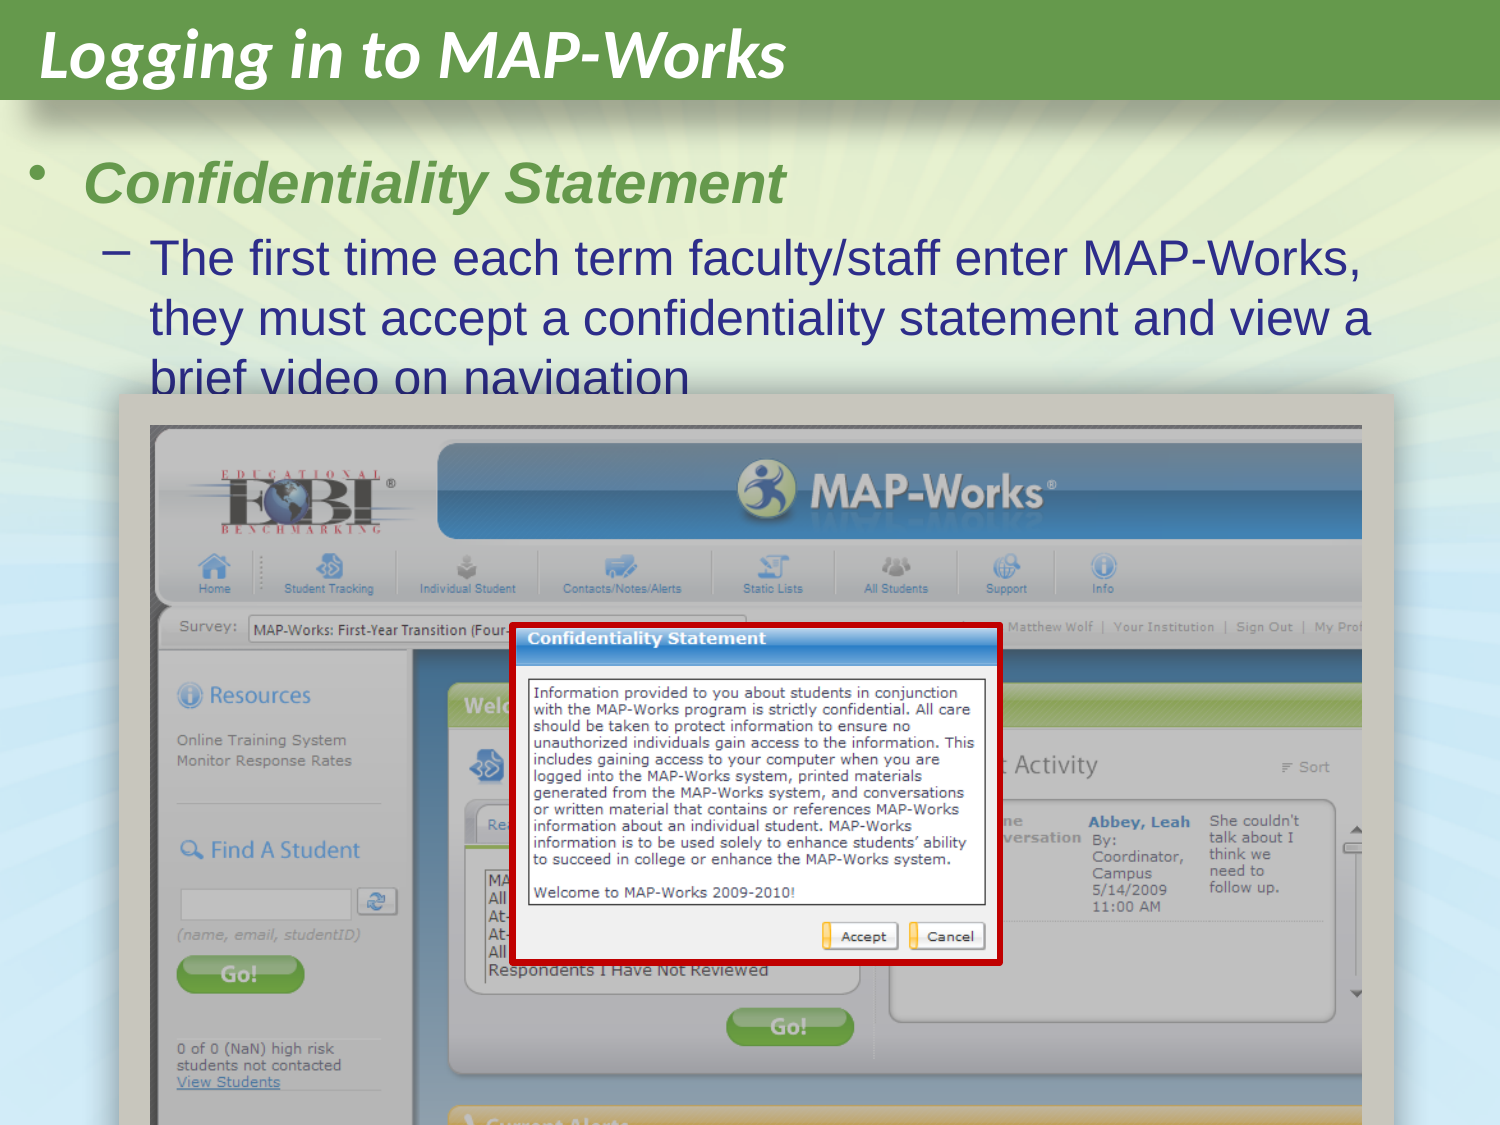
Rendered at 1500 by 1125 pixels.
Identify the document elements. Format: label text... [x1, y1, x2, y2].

picture [149, 424, 1363, 1125]
picture [0, 100, 1500, 1125]
list Confidentiality Statement The first time each term faculty/staff enter MAP-Works, they must accept a confidentiality statement and view a brief video on navigation [12, 137, 1476, 1101]
title Logging in to MAP-Works [24, 0, 1475, 100]
